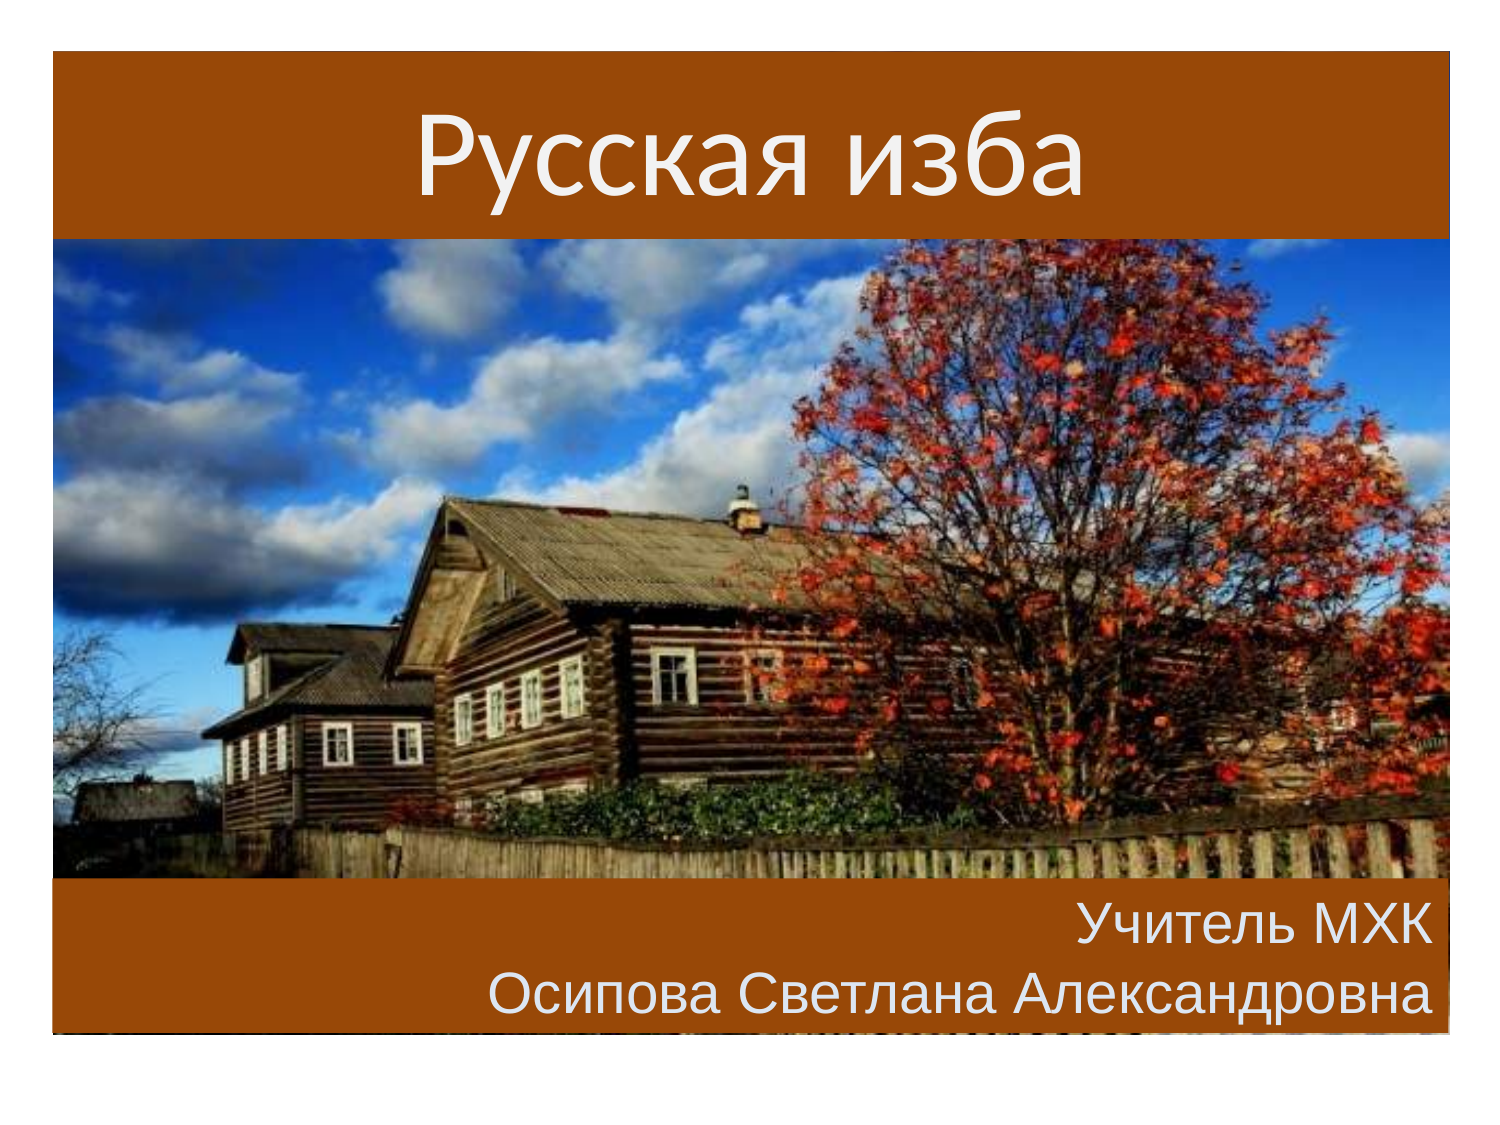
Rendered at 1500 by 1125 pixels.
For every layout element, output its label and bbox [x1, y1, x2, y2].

picture [52, 50, 1450, 1036]
